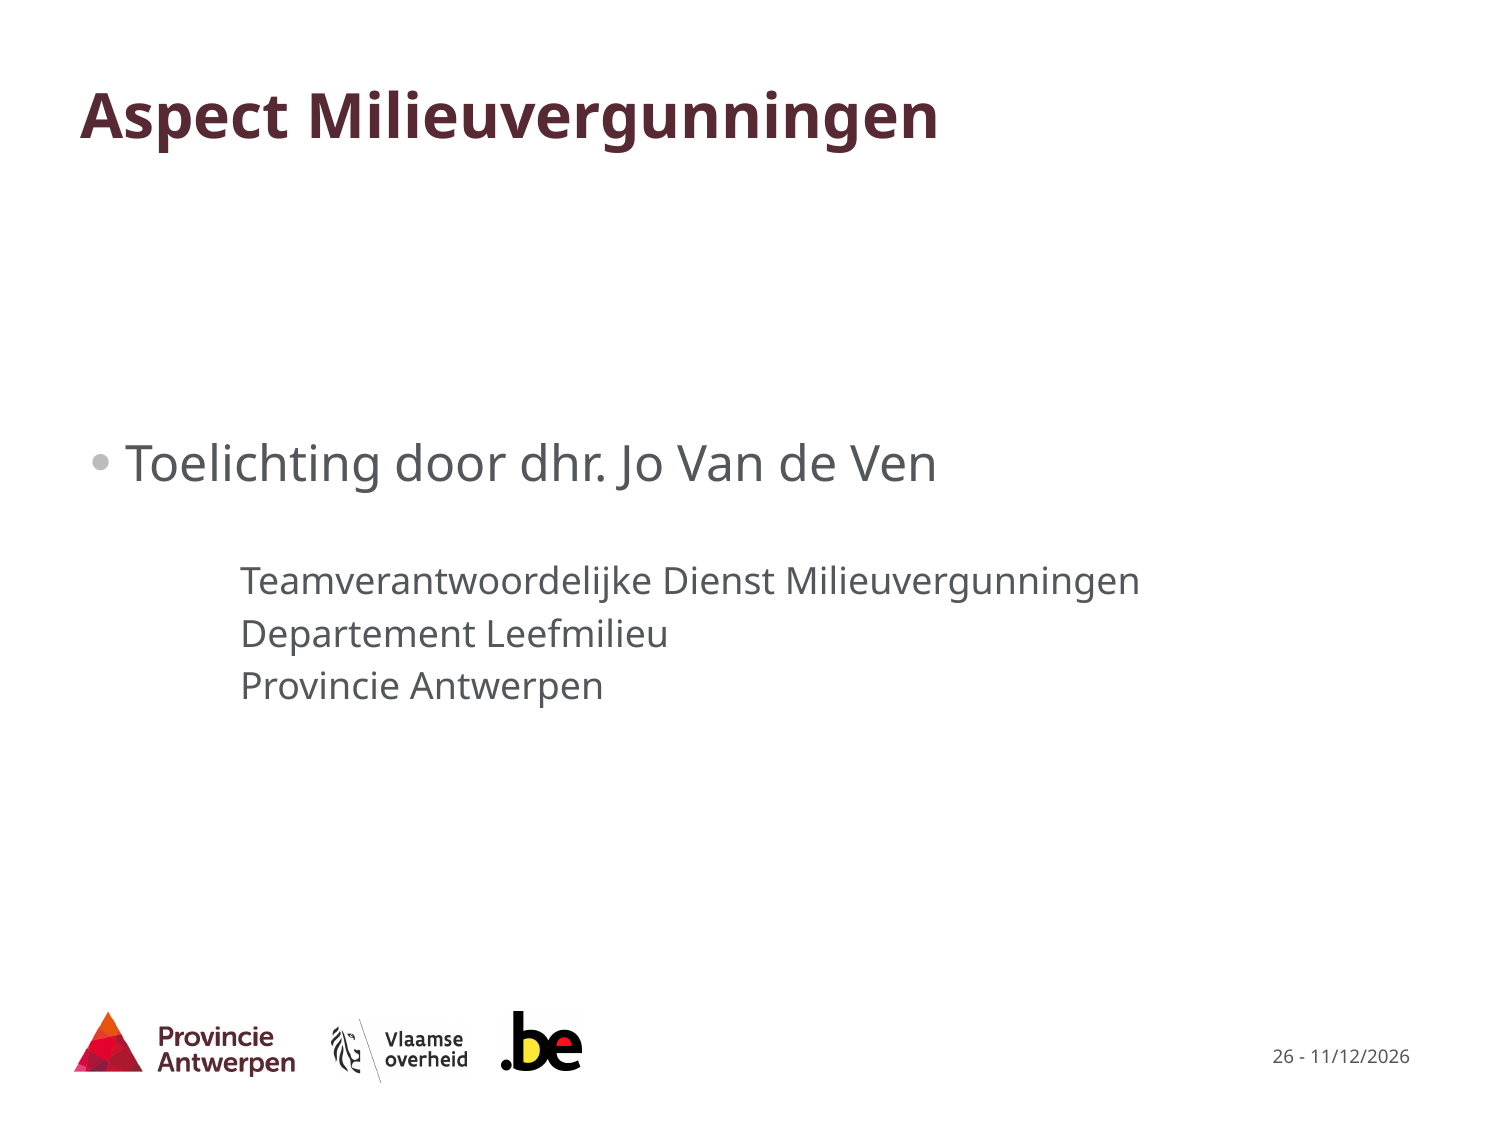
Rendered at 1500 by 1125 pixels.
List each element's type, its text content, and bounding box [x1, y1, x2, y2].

picture [501, 1011, 582, 1071]
title Aspect Milieuvergunningen [64, 66, 1416, 162]
picture [73, 1011, 295, 1077]
list Toelichting door dhr. Jo Van de Ven Teamverantwoordelijke Dienst Milieuvergunningen Departement Leefmilieu Provincie Antwerpen [74, 199, 1426, 938]
picture [331, 1019, 467, 1083]
